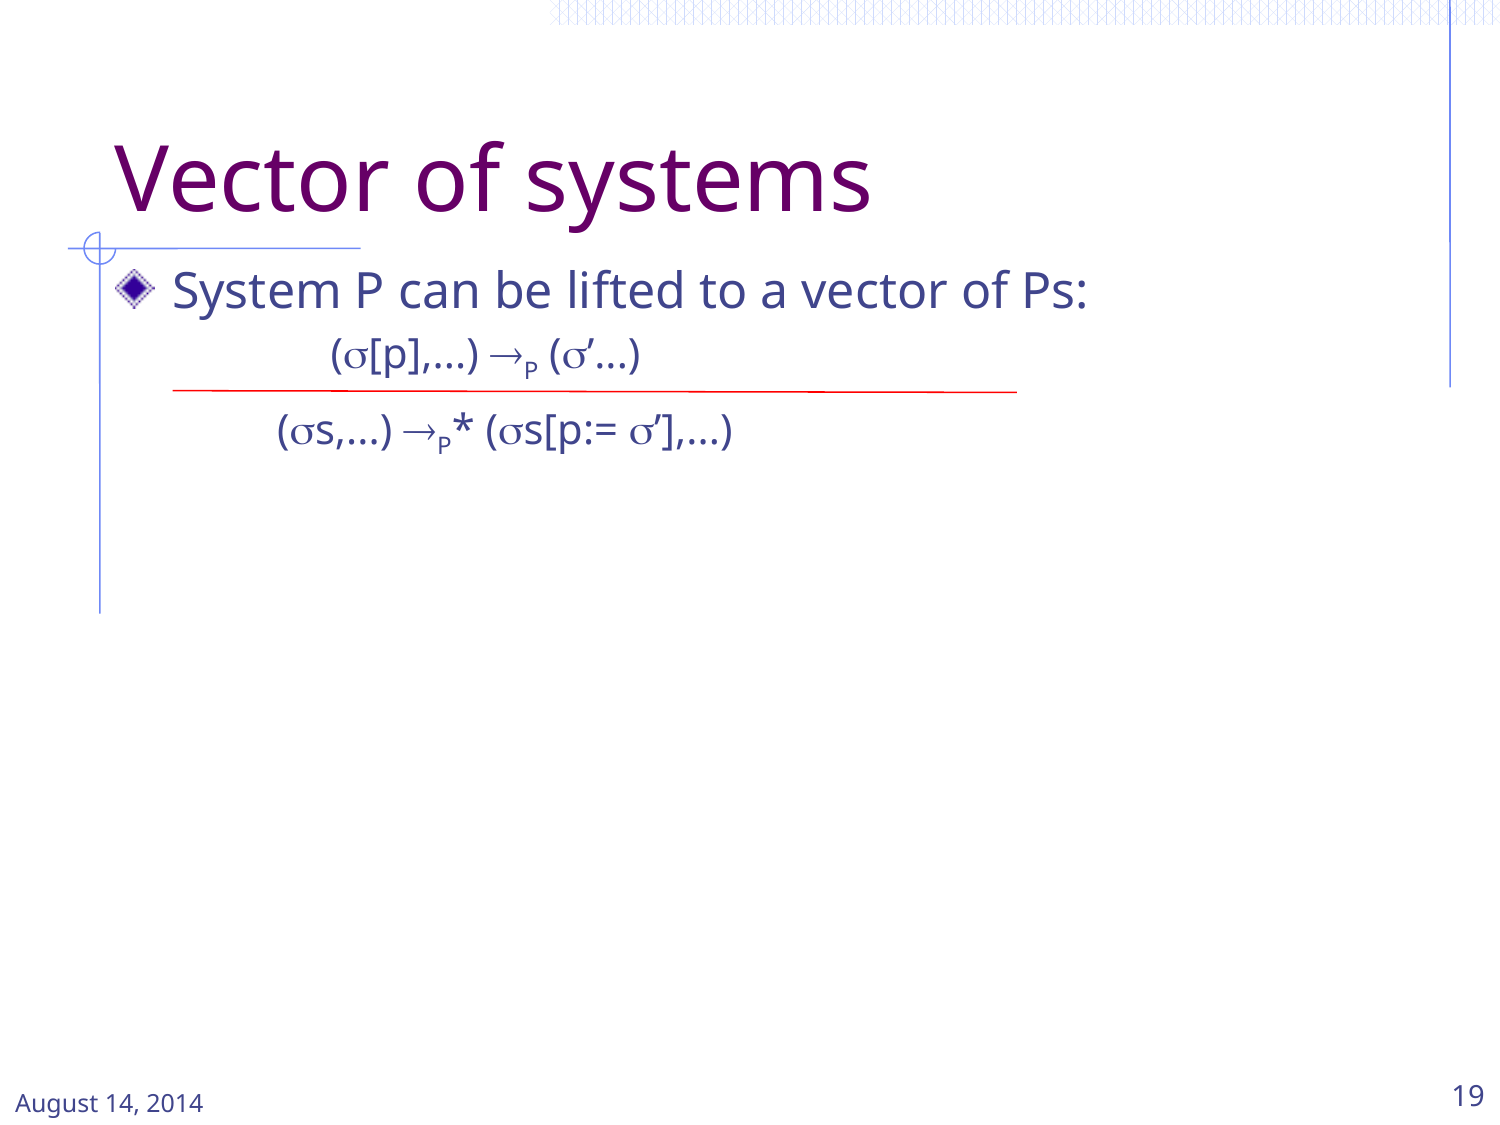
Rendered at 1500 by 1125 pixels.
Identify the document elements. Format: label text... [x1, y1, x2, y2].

picture [115, 269, 155, 309]
slide_number 19 [1187, 1049, 1500, 1125]
list System P can be lifted to a vector of Ps: ([p],...) P (’...) (s,...) P* (s[p:= ’],...) [100, 251, 1440, 1052]
title Vector of systems [99, 49, 1376, 238]
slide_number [0, 1049, 313, 1125]
